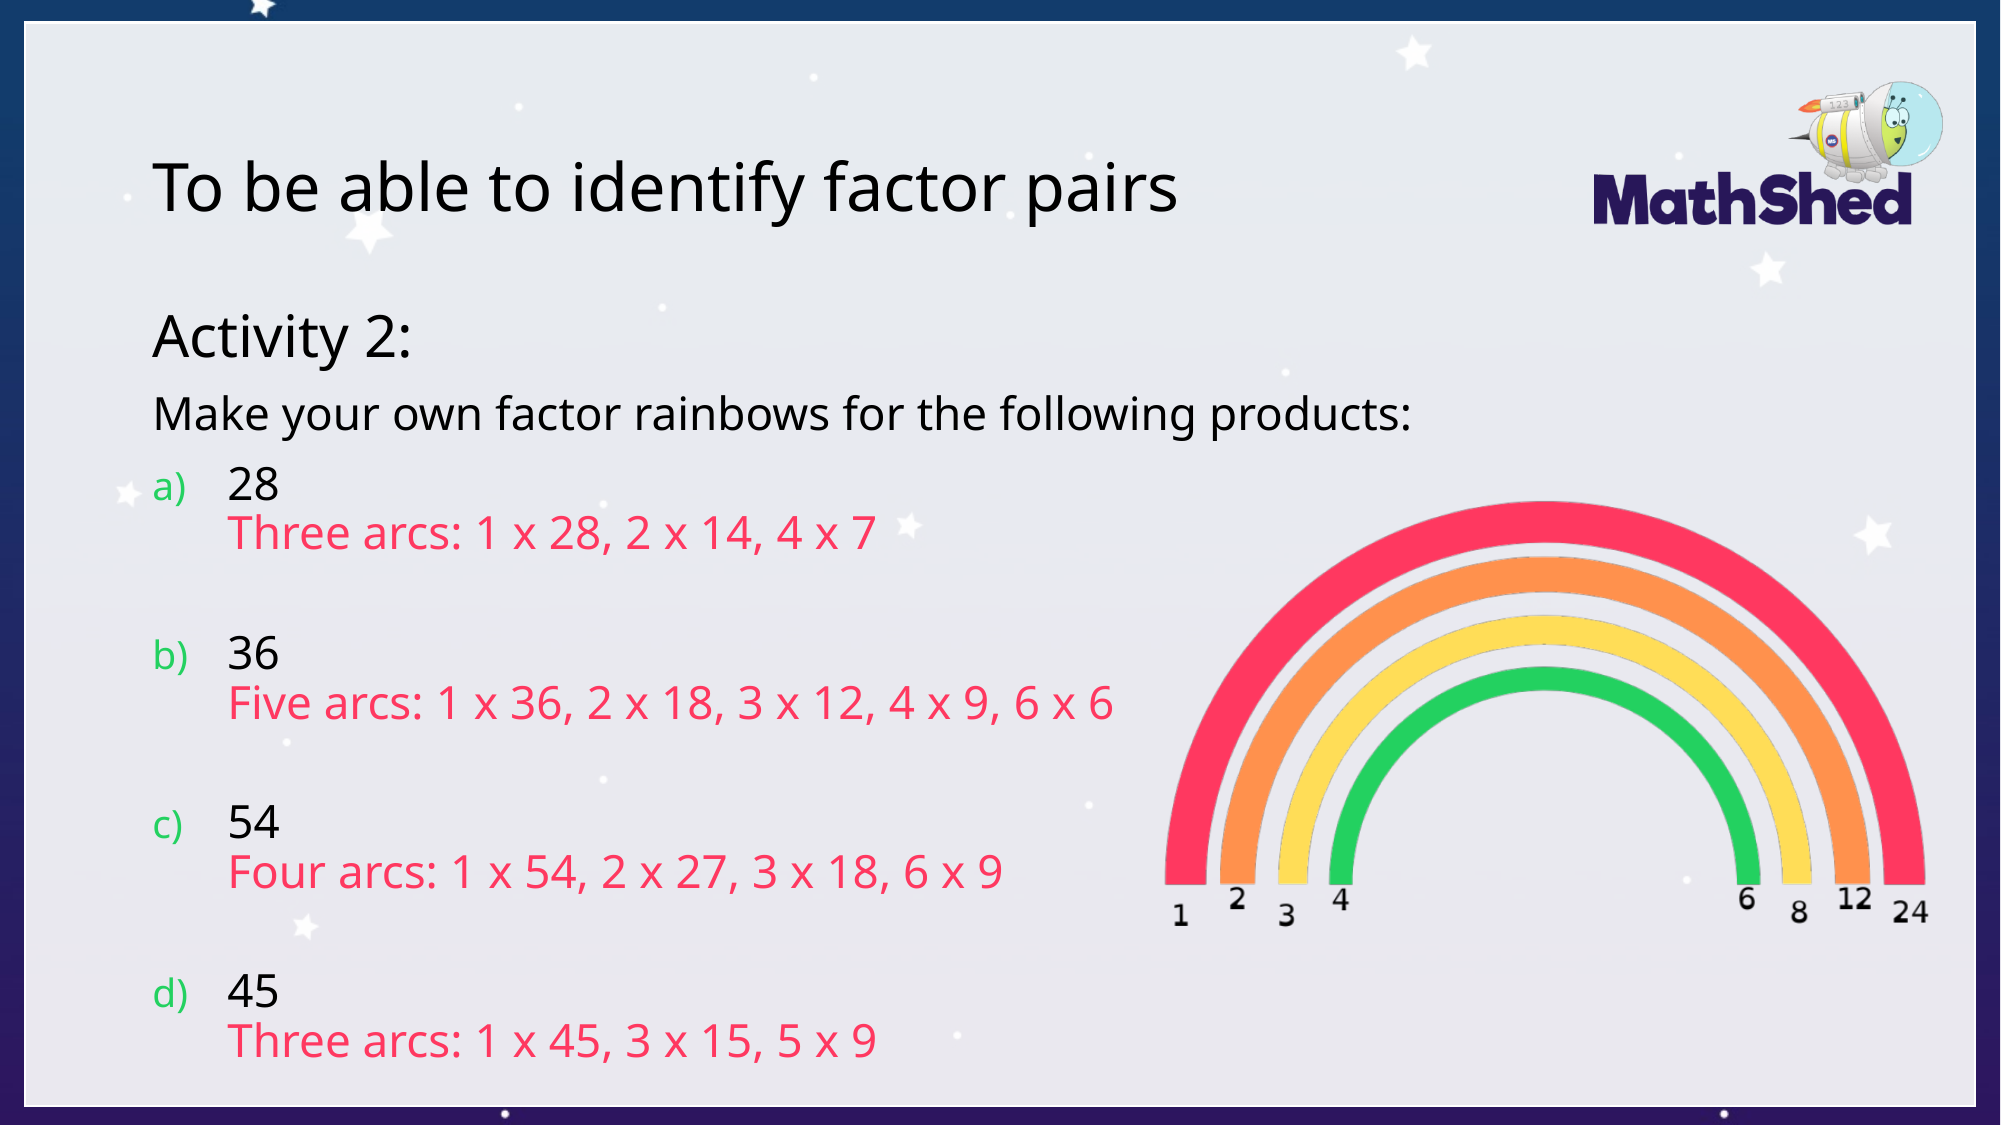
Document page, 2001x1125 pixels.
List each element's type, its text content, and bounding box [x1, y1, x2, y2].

title To be able to identify factor pairs [137, 81, 1578, 299]
picture [0, 0, 2001, 1125]
list Activity 2: Make your own factor rainbows for the following products: 28 Three arcs: 1 x 28, 2 x 14, 4 x 7 36 Five arcs: 1 x 36, 2 x 18, 3 x 12, 4 x 9, 6 x 6 54 Four arcs: 1 x 54, 2 x 27, 3 x 18, 6 x 9 45 Three arcs: 1 x 45, 3 x 15, 5 x 9 [137, 299, 1863, 1014]
